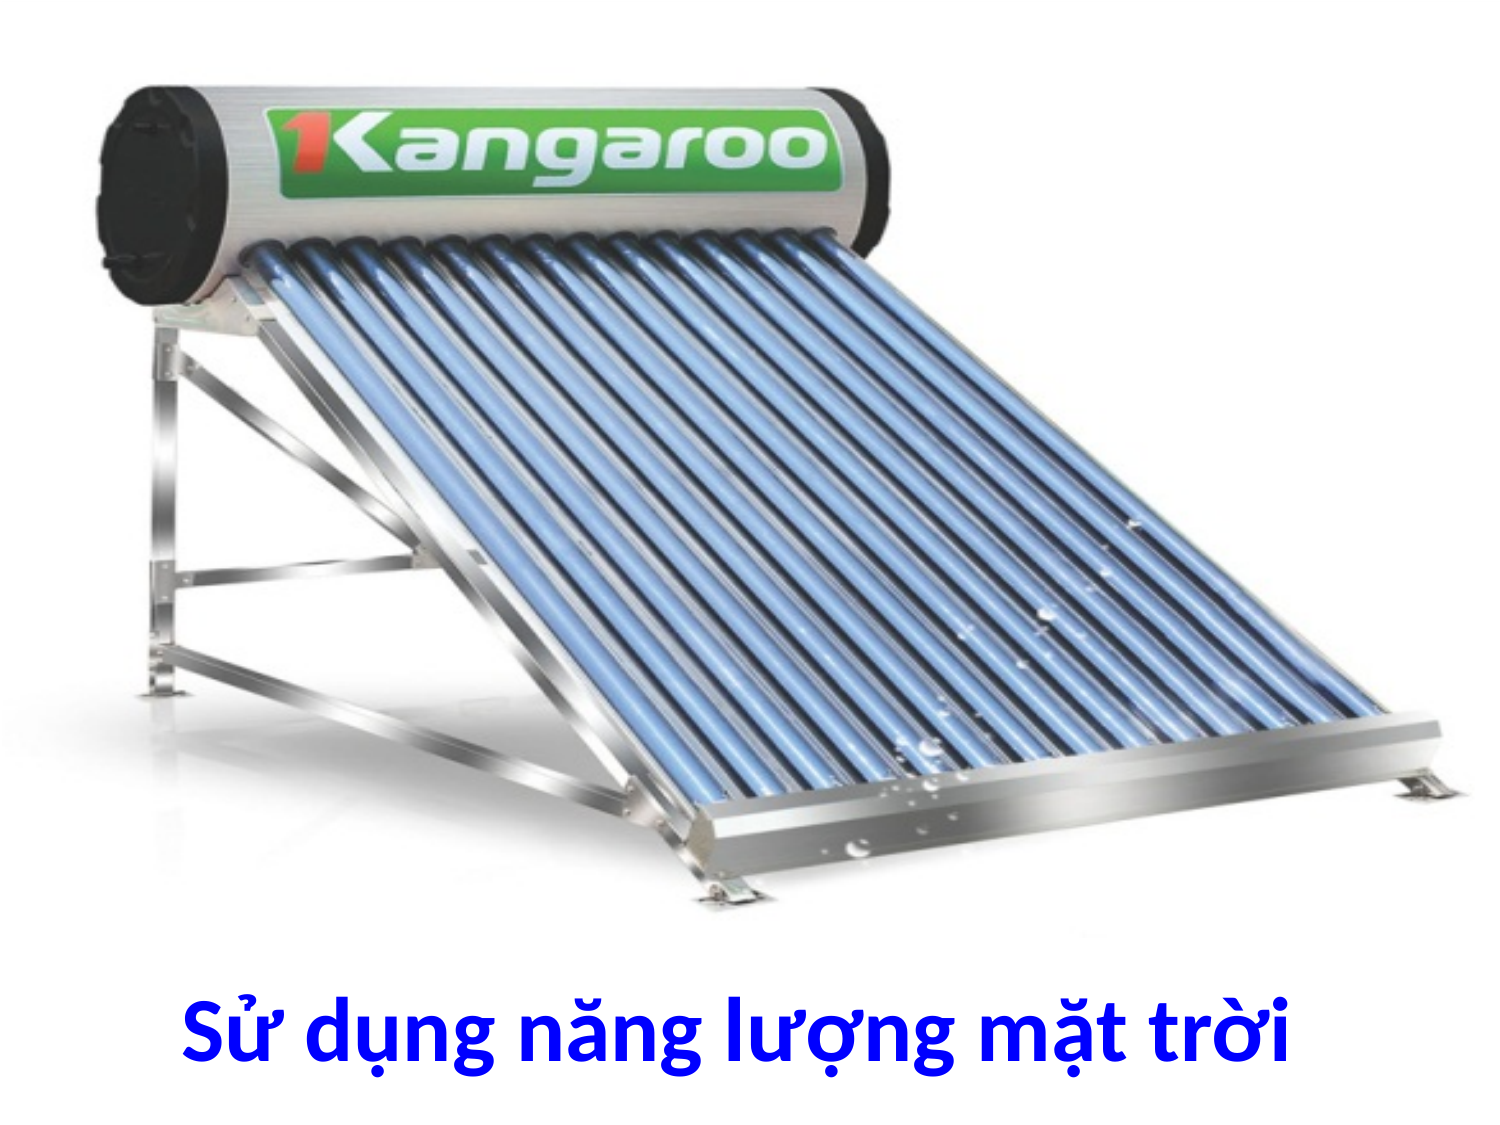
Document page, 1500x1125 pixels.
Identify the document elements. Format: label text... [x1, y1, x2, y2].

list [2, 0, 1500, 938]
title Sử dụng năng lượng mặt trời [75, 950, 1400, 1100]
